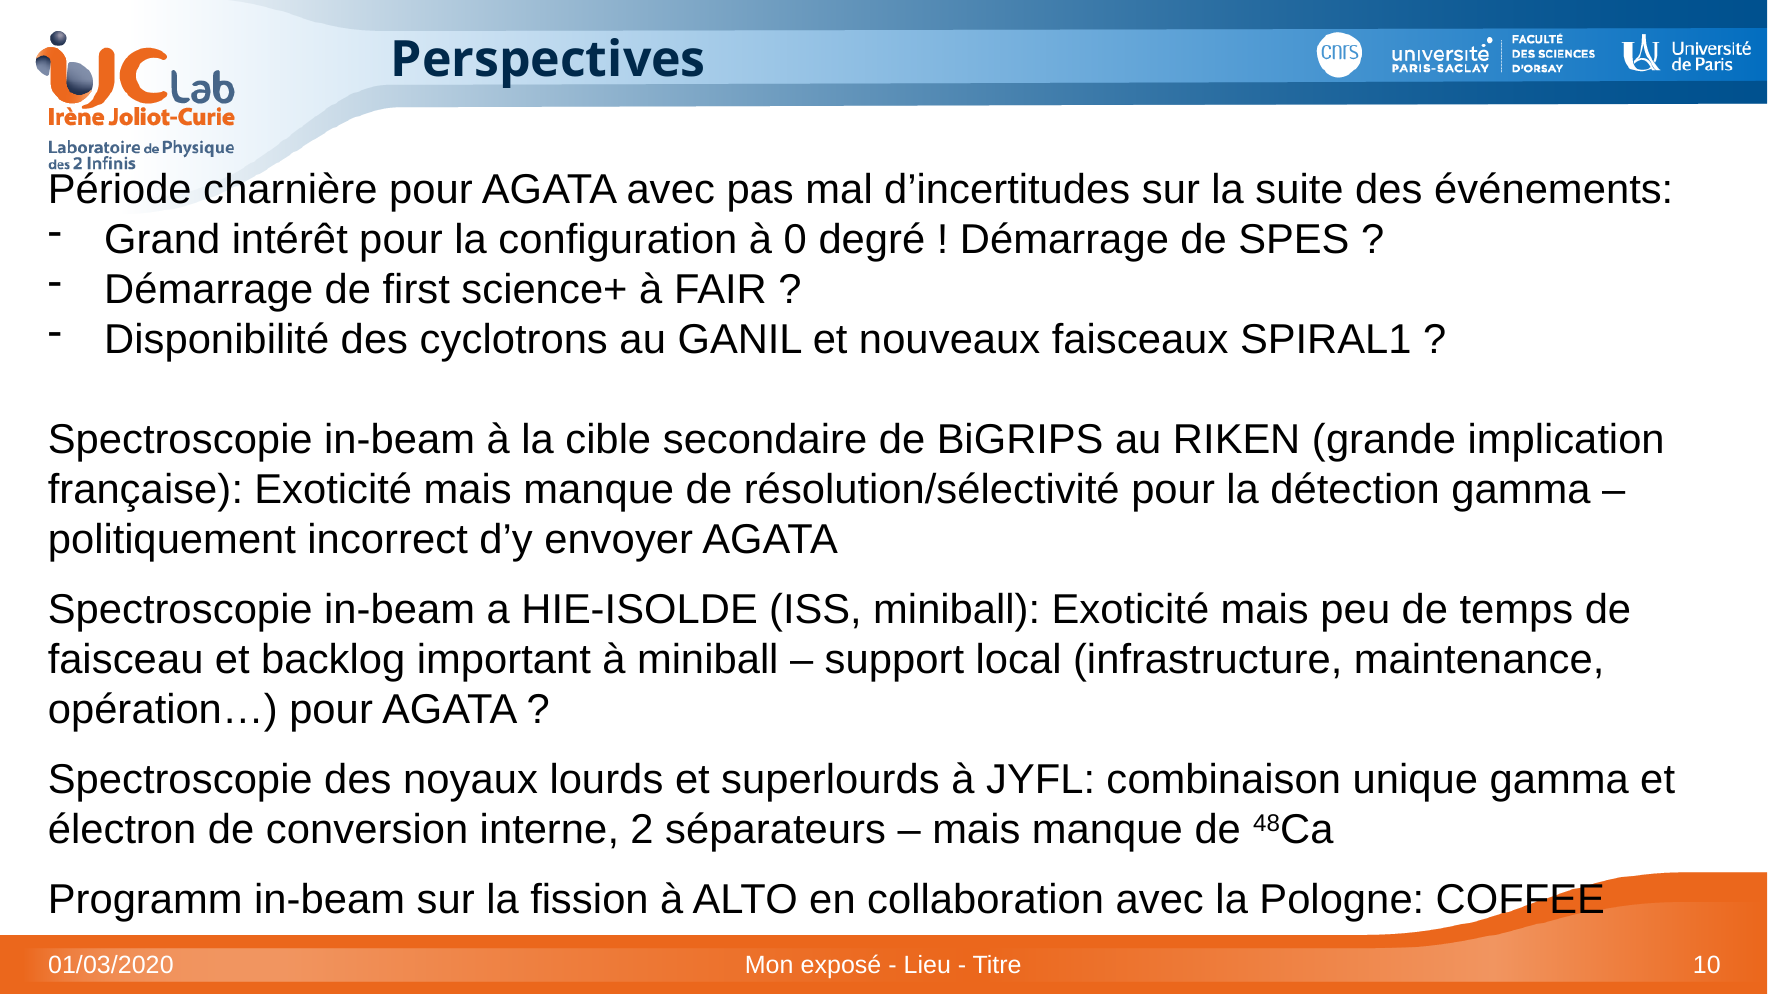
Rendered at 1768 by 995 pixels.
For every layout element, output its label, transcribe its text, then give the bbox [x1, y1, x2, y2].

picture [0, 0, 1768, 994]
slide_number 10 [1338, 937, 1736, 991]
text_box Période charnière pour AGATA avec pas mal d’incertitudes sur la suite des événements: Grand intérêt pour la configuration à 0 degré ! Démarrage de SPES ? Démarrage de first science+ à FAIR ? Disponibilité des cyclotrons au GANIL et nouveaux faisceaux SPIRAL1 ? Spectroscopie in-beam à la cible secondaire de BiGRIPS au RIKEN (grande implication française): Exoticité mais manque de résolution/sélectivité pour la détection gamma – politiquement incorrect d’y envoyer AGATA Spectroscopie in-beam a HIE-ISOLDE (ISS, miniball): Exoticité mais peu de temps de faisceau et backlog important à miniball – support local (infrastructure, maintenance, opération…) pour AGATA ? Spectroscopie des noyaux lourds et superlourds à JYFL: combinaison unique gamma et électron de conversion interne, 2 séparateurs – mais manque de 48Ca Programm in-beam sur la fission à ALTO en collaboration avec la Pologne: COFFEE [33, 154, 1699, 930]
footer Mon exposé - Lieu - Titre [481, 937, 1286, 991]
title Perspectives [375, 24, 1309, 96]
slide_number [33, 937, 429, 991]
